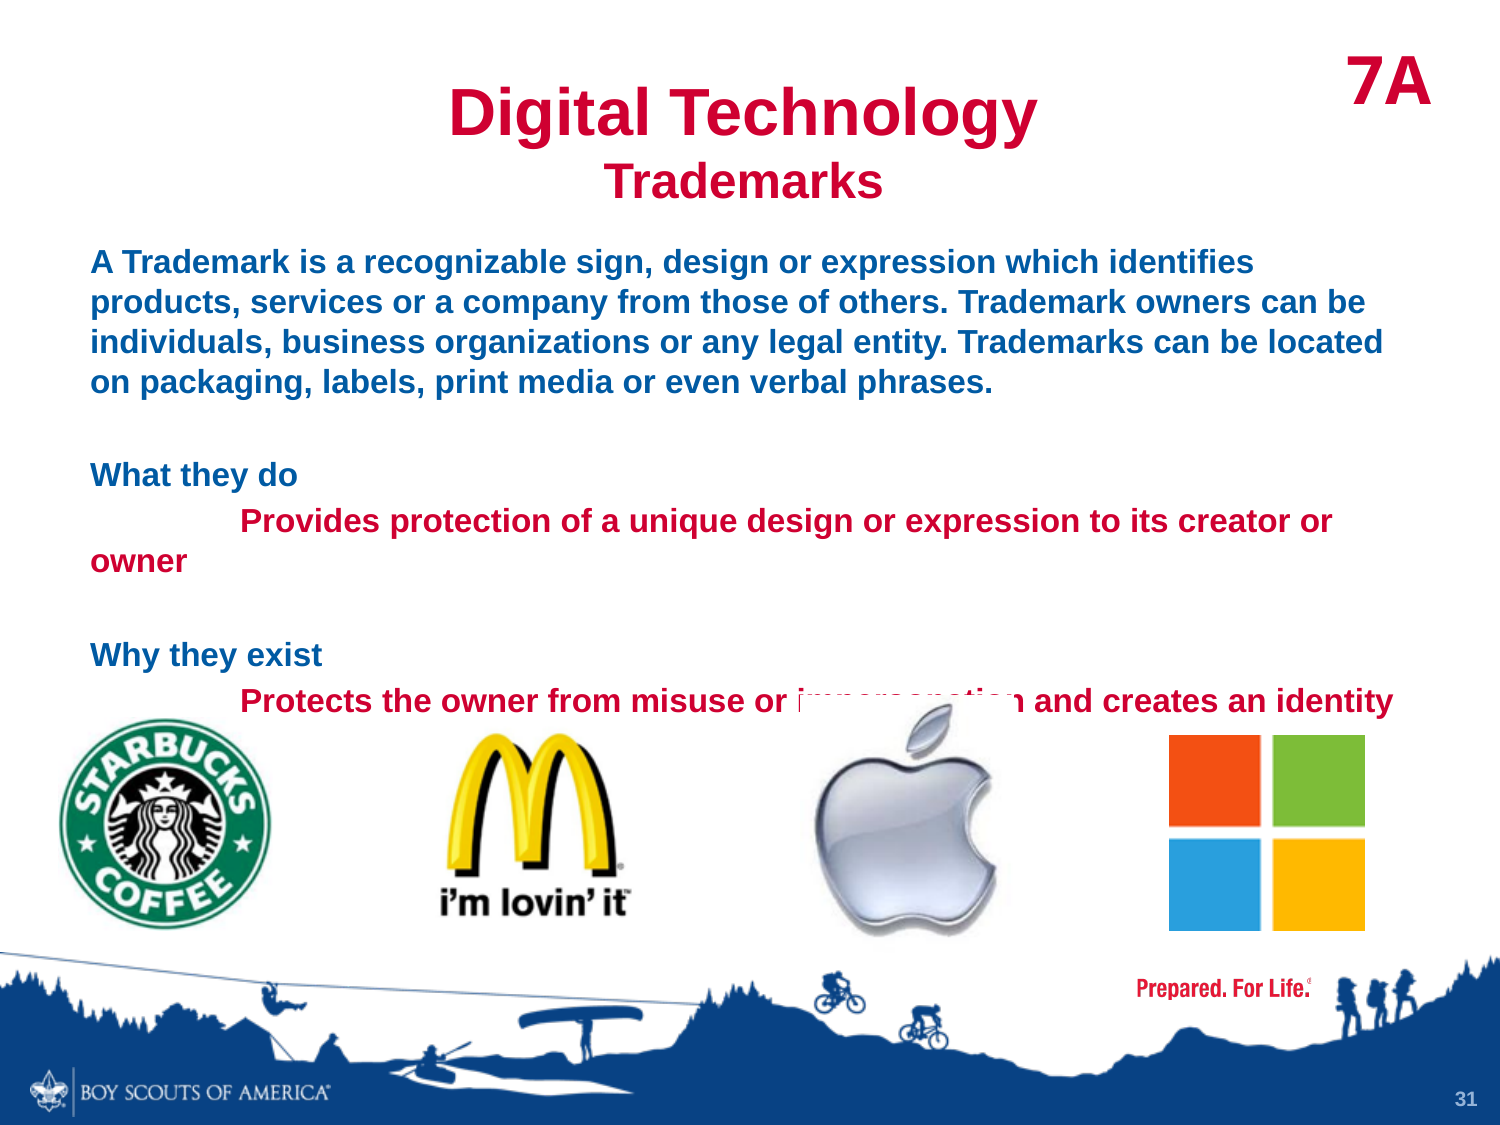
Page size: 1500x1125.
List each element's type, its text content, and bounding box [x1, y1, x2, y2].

picture [0, 952, 1500, 1125]
title Digital Technology Trademarks [75, 45, 1413, 233]
slide_number 31 [1425, 1067, 1493, 1125]
picture [1169, 735, 1365, 931]
picture [800, 694, 1014, 953]
list A Trademark is a recognizable sign, design or expression which identifies products, services or a company from those of others. Trademark owners can be individuals, business organizations or any legal entity. Trademarks can be located on packaging, labels, print media or even verbal phrases. What they do Provides protection of a unique design or expression to its creator or owner Why they exist Protects the owner from misuse or impersonation and creates an identity [75, 232, 1425, 958]
picture [426, 718, 646, 930]
text_box 7A [1332, 30, 1459, 125]
picture [58, 716, 273, 931]
